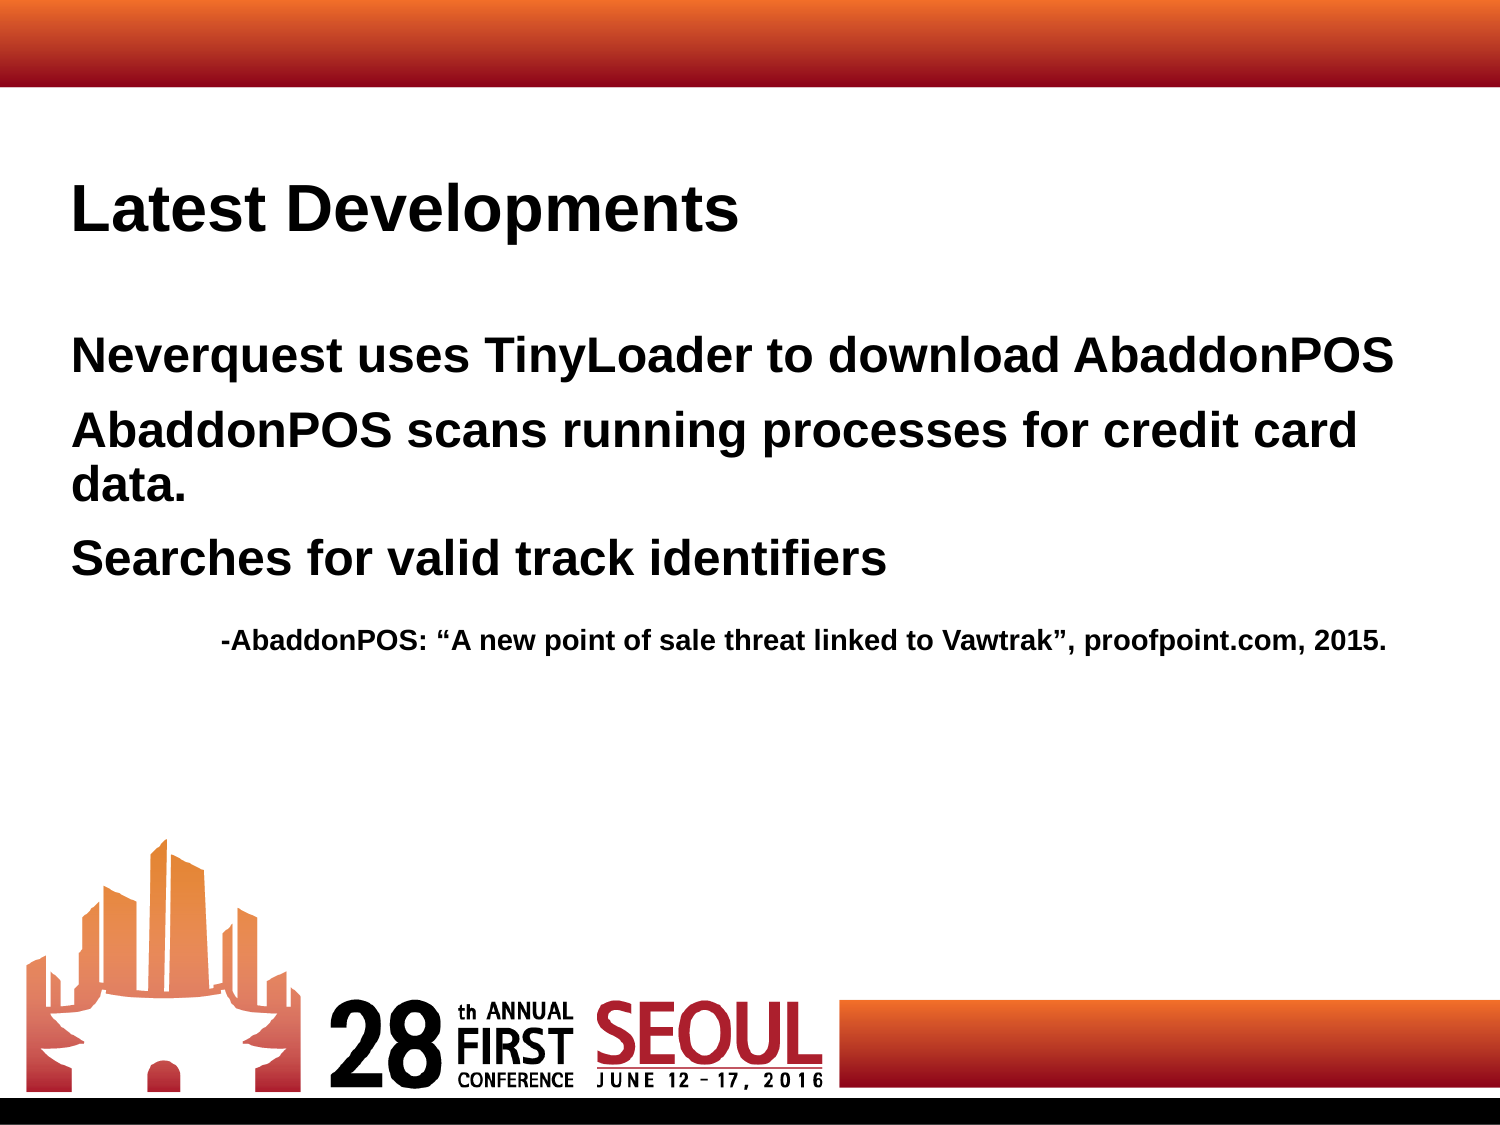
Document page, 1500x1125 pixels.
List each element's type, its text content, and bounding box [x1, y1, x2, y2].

list Neverquest uses TinyLoader to download AbaddonPOS AbaddonPOS scans running processes for credit card data. Searches for valid track identifiers -AbaddonPOS: “A new point of sale threat linked to Vawtrak”, proofpoint.com, 2015. [55, 321, 1447, 858]
picture [0, 0, 1500, 1125]
title Latest Developments [55, 166, 1447, 321]
